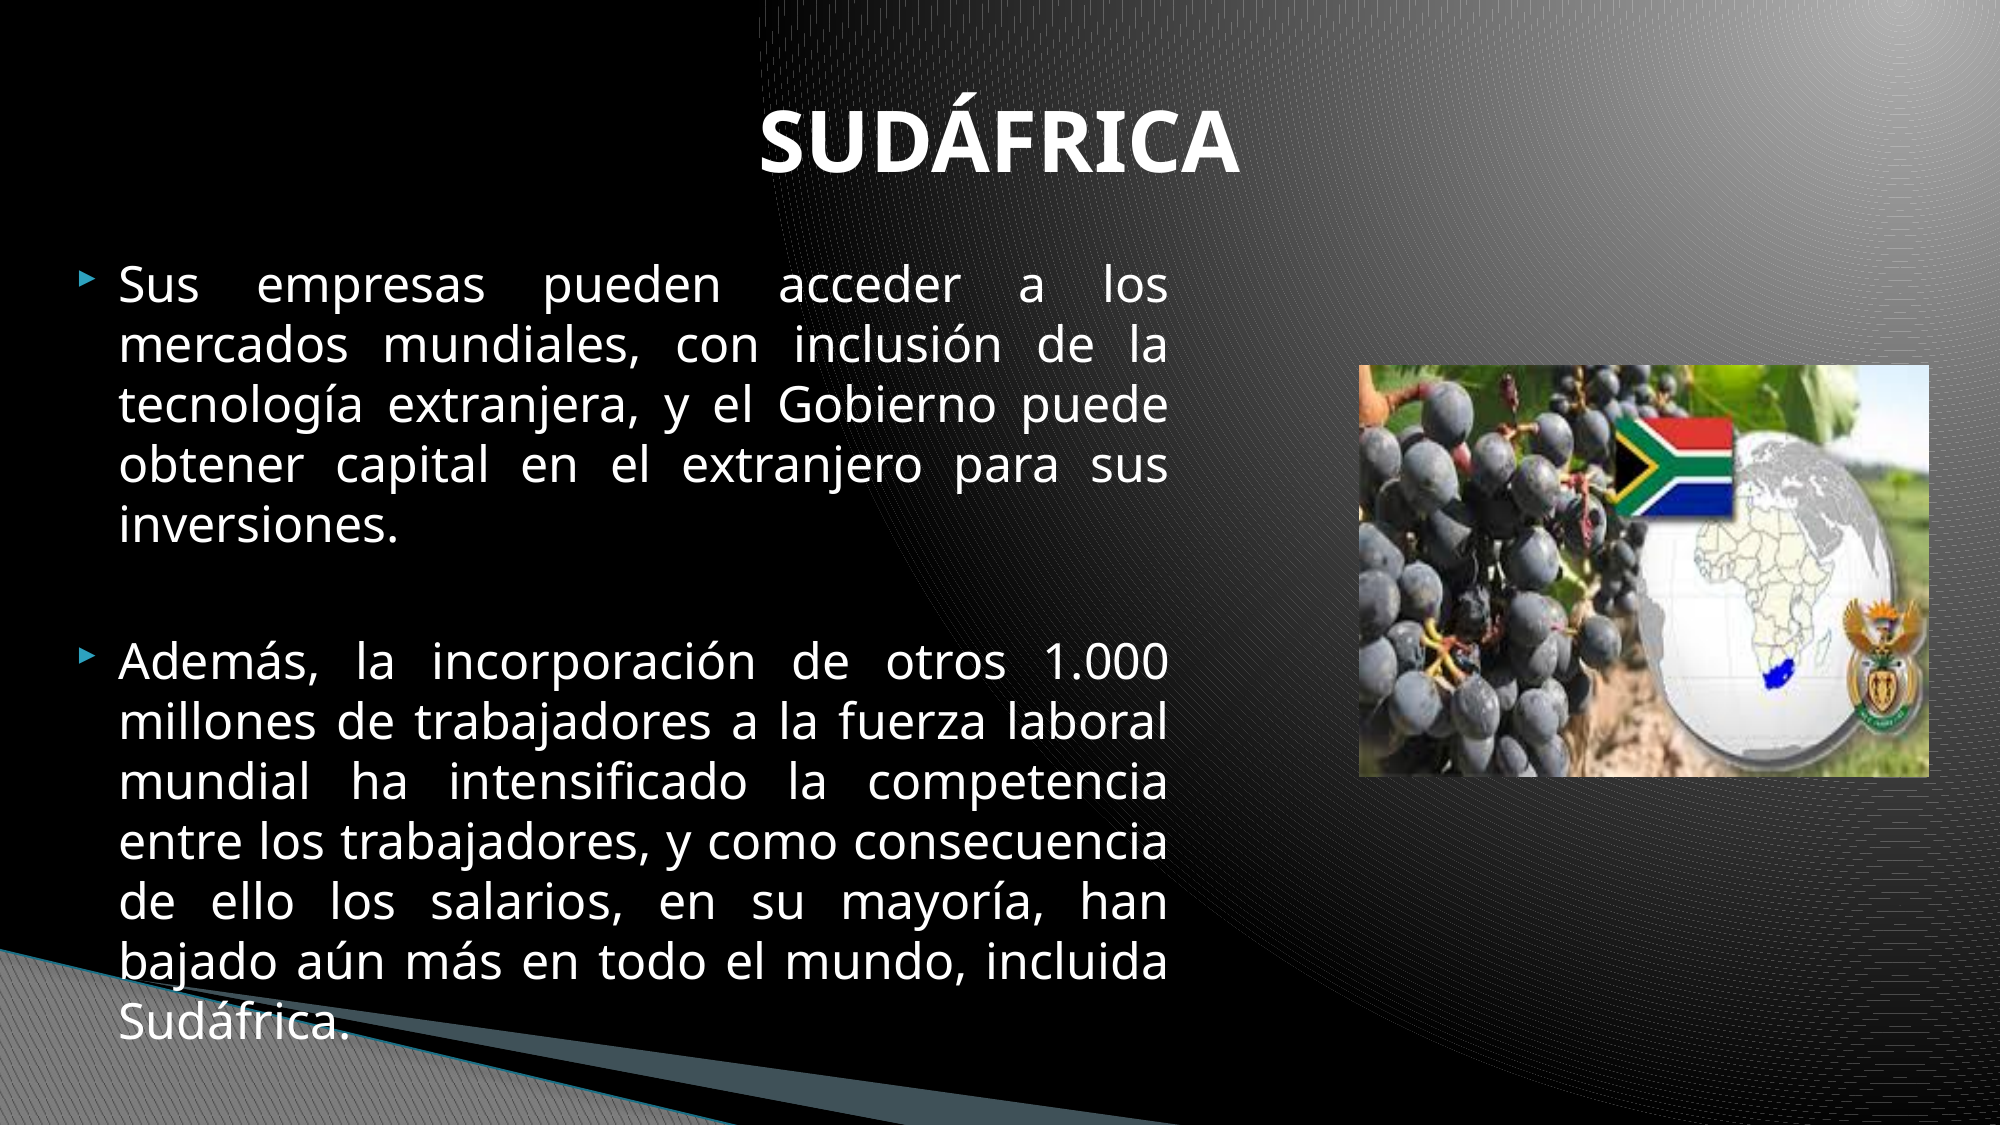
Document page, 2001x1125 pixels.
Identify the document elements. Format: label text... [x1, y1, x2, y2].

picture [0, 952, 724, 1125]
list Sus empresas pueden acceder a los mercados mundiales, con inclusión de la tecnología extranjera, y el Gobierno puede obtener capital en el extranjero para sus inversiones. Además, la incorporación de otros 1.000 millones de trabajadores a la fuerza laboral mundial ha intensificado la competencia entre los trabajadores, y como consecuencia de ello los salarios, en su mayoría, han bajado aún más en todo el mundo, incluida Sudáfrica. [43, 279, 1186, 1023]
title SUDÁFRICA [99, 45, 1900, 233]
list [1359, 365, 1929, 778]
